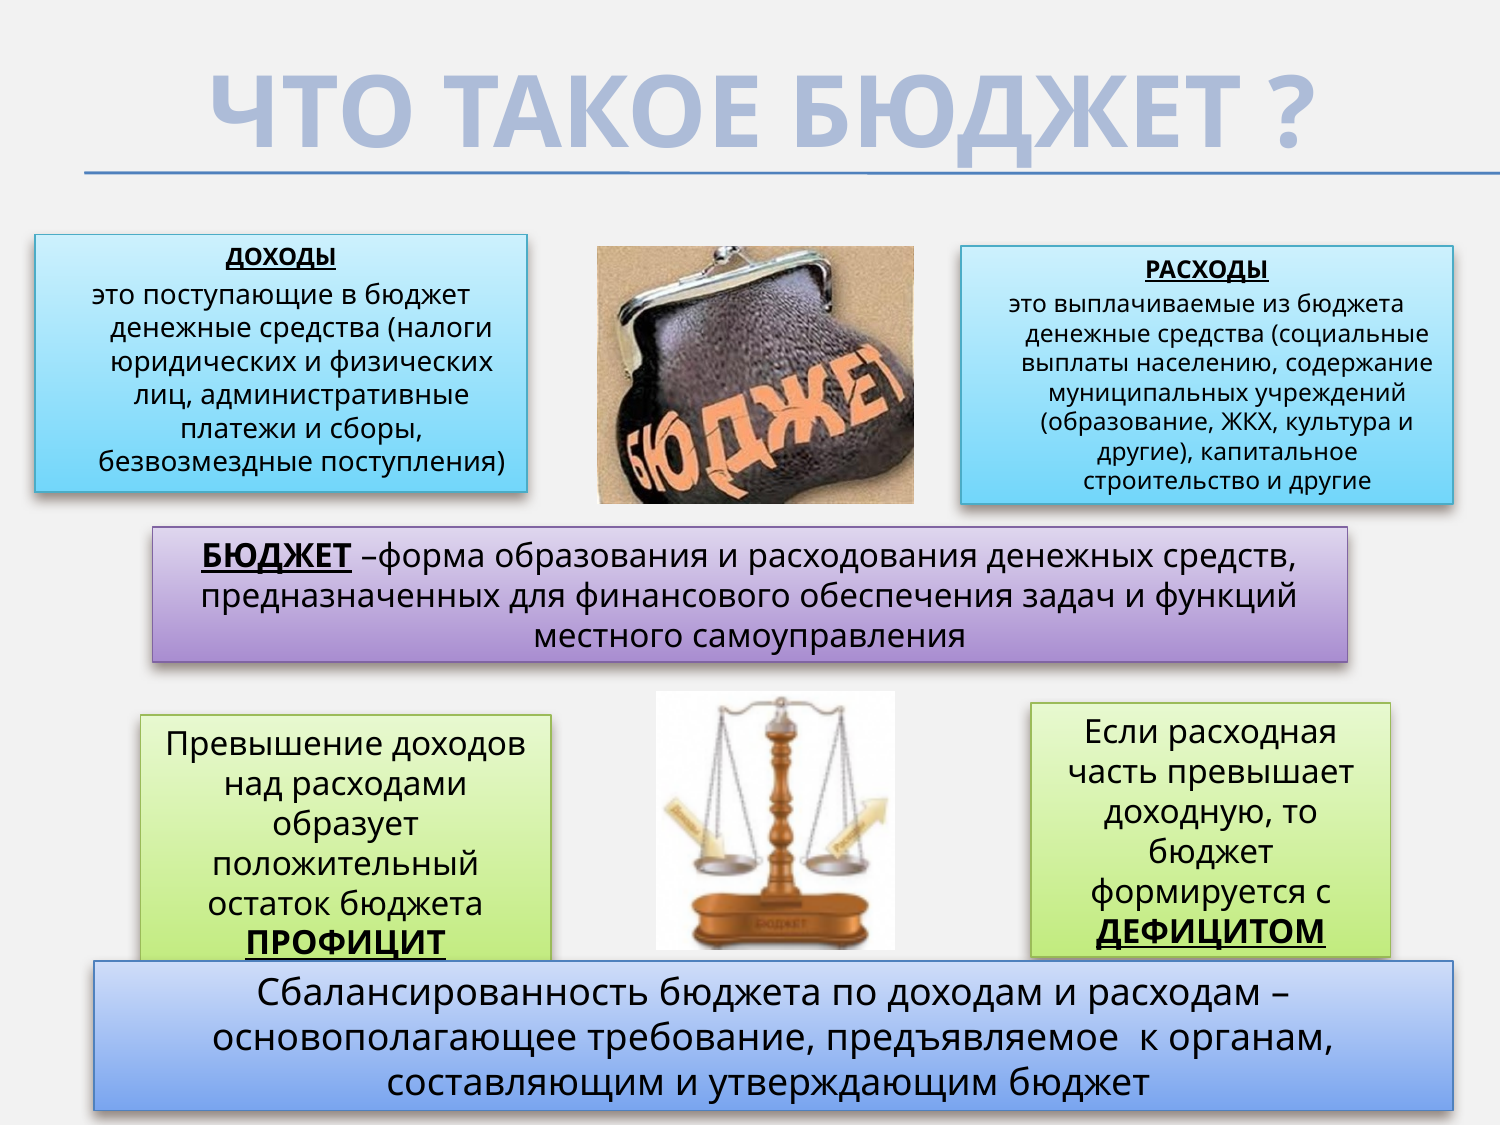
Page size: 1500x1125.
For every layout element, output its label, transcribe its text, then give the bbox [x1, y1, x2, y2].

text_box Если расходная часть превышает доходную, то бюджет формируется с ДЕФИЦИТОМ [1030, 702, 1391, 958]
picture [655, 691, 896, 950]
text_box Сбалансированность бюджета по доходам и расходам – основополагающее требование, предъявляемое к органам, составляющим и утверждающим бюджет [93, 960, 1454, 1111]
text_box РАСХОДЫ это выплачиваемые из бюджета денежные средства (социальные выплаты населению, содержание муниципальных учреждений (образование, ЖКХ, культура и другие), капитальное строительство и другие [960, 245, 1454, 505]
text_box БЮДЖЕТ –форма образования и расходования денежных средств, предназначенных для финансового обеспечения задач и функций местного самоуправления [152, 526, 1348, 663]
list ДОХОДЫ это поступающие в бюджет денежные средства (налоги юридических и физических лиц, административные платежи и сборы, безвозмездные поступления) [34, 234, 528, 493]
picture [597, 245, 915, 505]
text_box Превышение доходов над расходами образует положительный остаток бюджета ПРОФИЦИТ [140, 714, 552, 958]
title Что такое бюджет ? [50, 30, 1475, 185]
